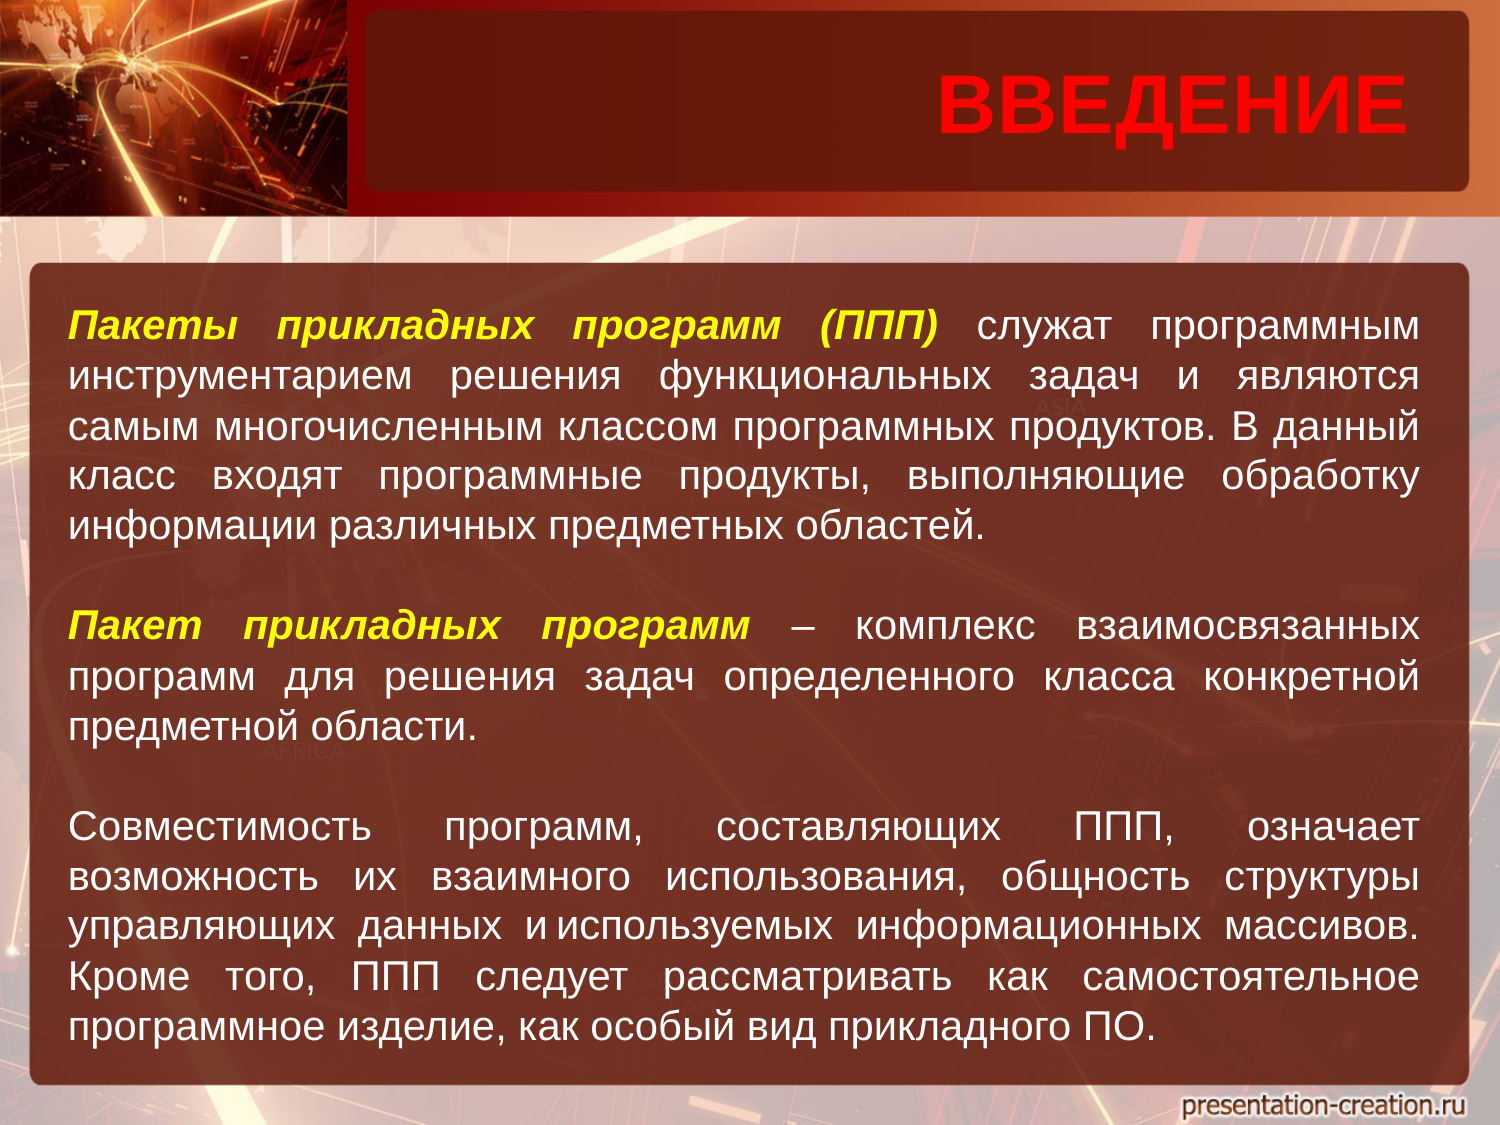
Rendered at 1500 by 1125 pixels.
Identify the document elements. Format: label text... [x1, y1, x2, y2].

text_box Пакеты прикладных программ (ППП) служат программным инструментарием решения функциональных задач и являются самым многочисленным классом программных продуктов. В данный класс входят программные продукты, выполняющие обработку информации различных предметных областей. Пакет прикладных программ – комплекс взаимосвязанных программ для решения задач определенного класса конкретной предметной области. Совместимость программ, составляющих ППП, означает возможность их взаимного использования, общность структуры управляющих данных и используемых информационных массивов. Кроме того, ППП следует рассматривать как самостоятельное программное изделие, как особый вид прикладного ПО. [53, 290, 1436, 1056]
picture [0, 0, 1500, 1125]
text_box ВВЕДЕНИЕ [478, 42, 1425, 158]
